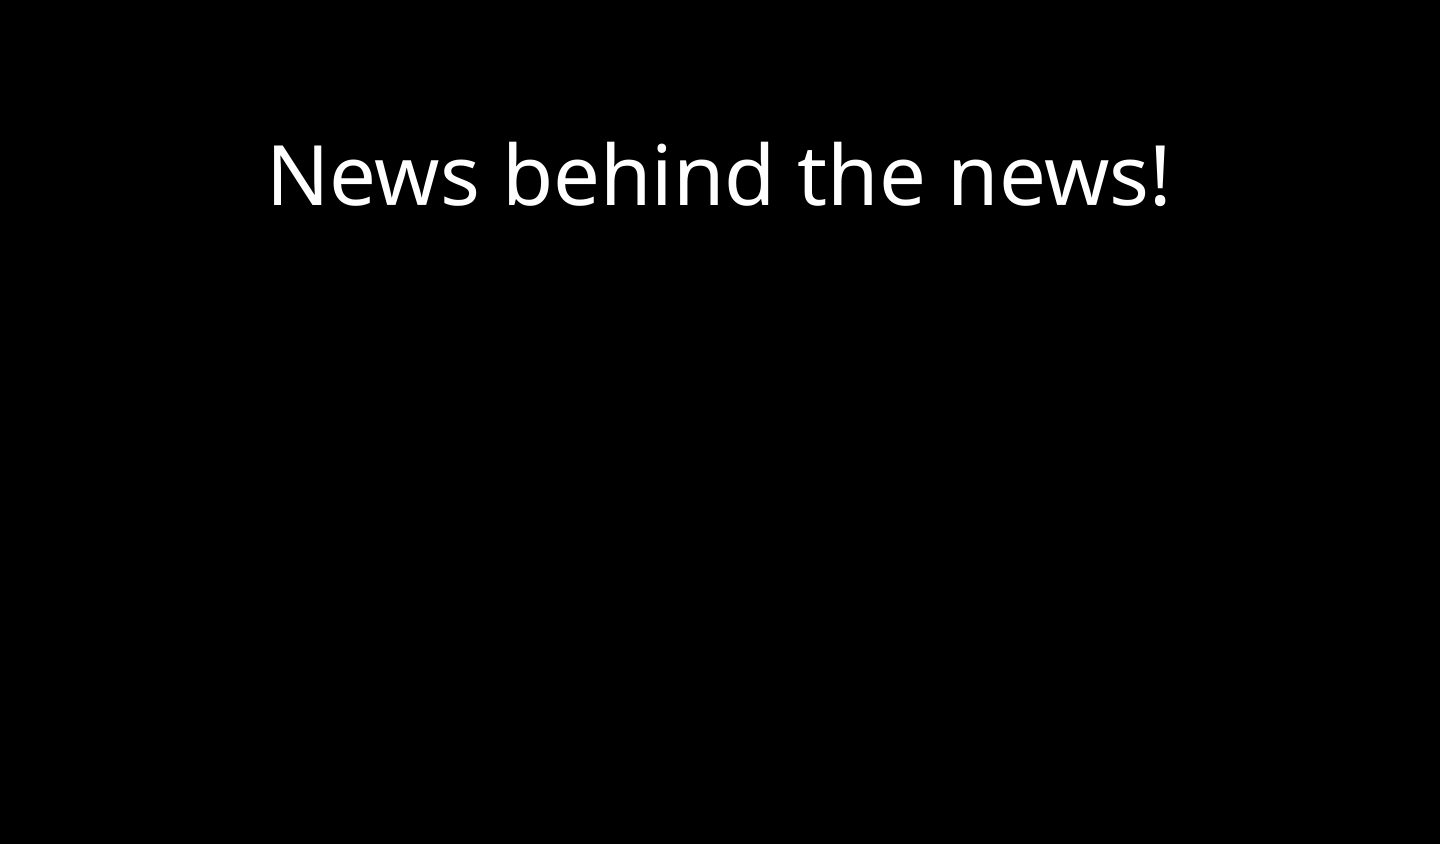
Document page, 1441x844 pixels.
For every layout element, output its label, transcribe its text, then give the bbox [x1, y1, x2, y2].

subtitle News behind the news! [32, 0, 1408, 844]
